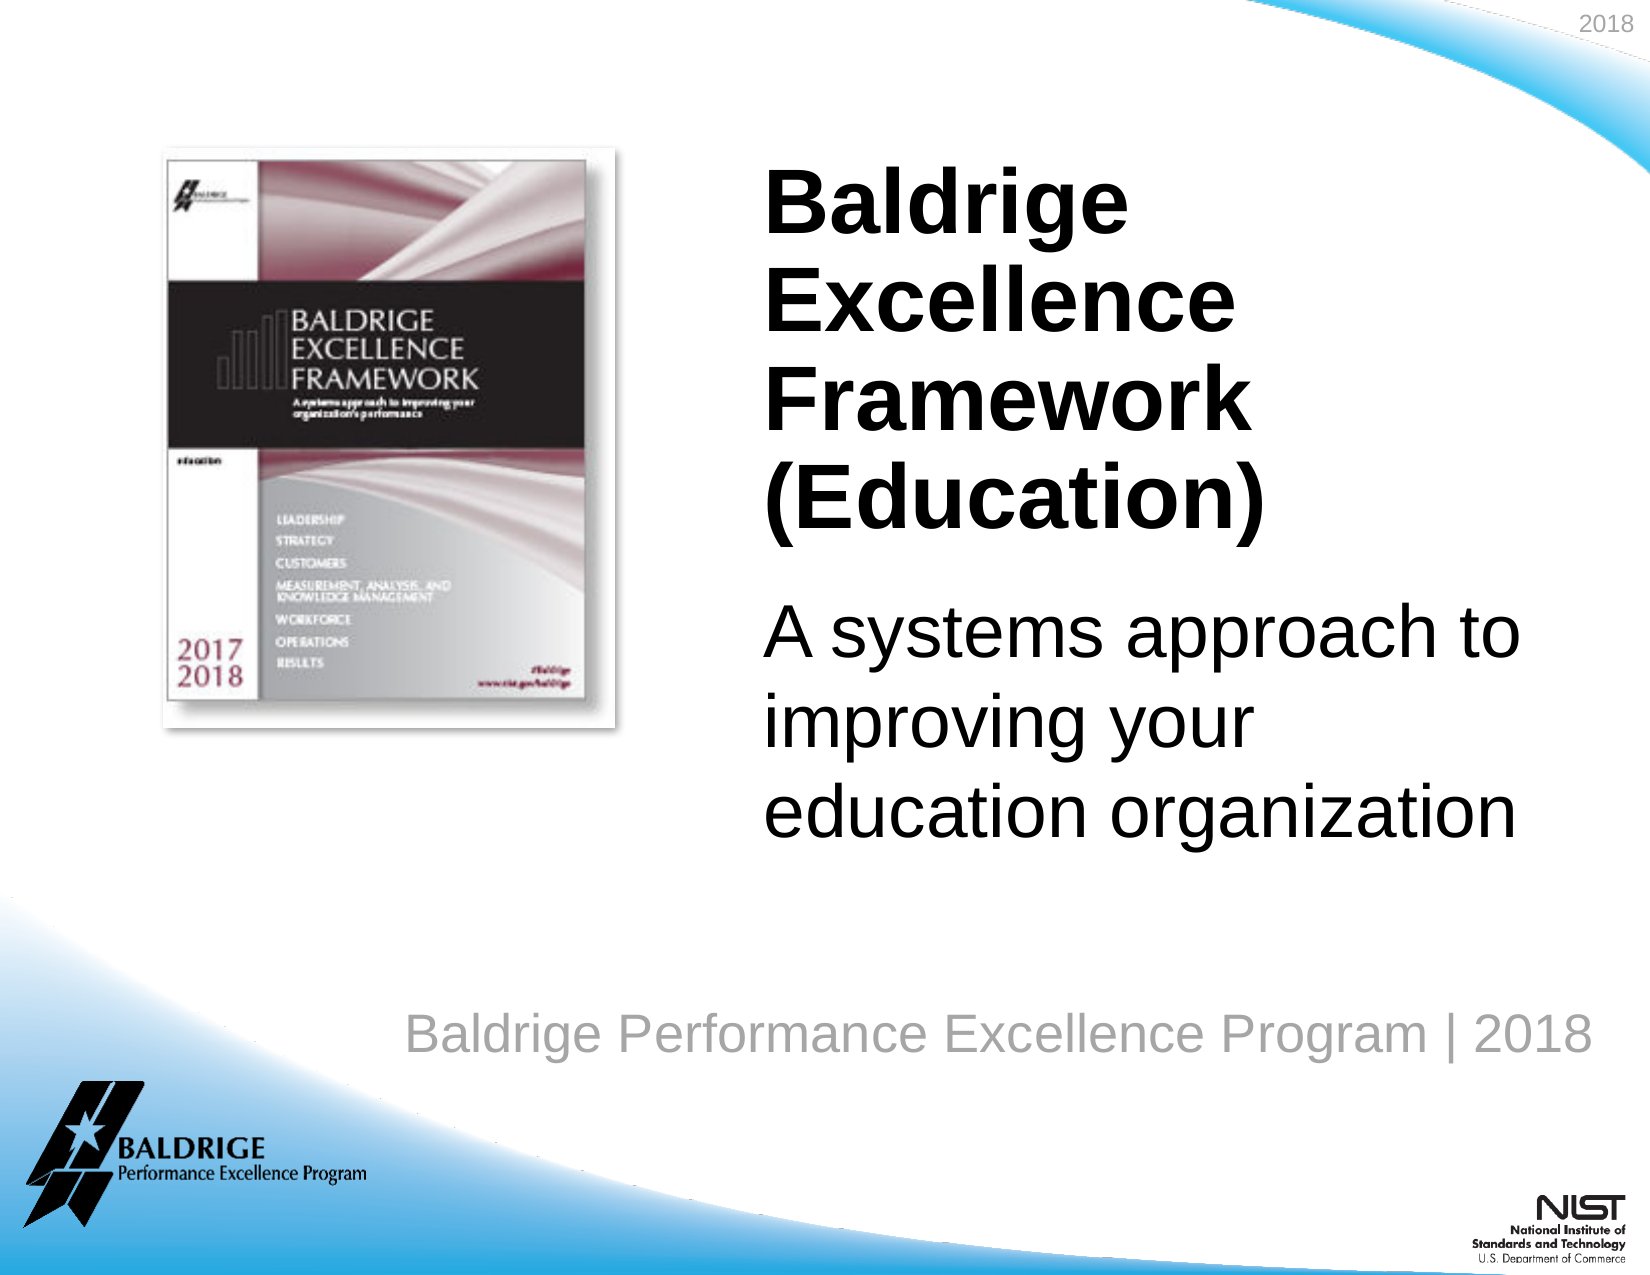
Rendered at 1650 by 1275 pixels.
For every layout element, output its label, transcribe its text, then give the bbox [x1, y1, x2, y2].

text_box Baldrige Excellence Framework (Education) [748, 145, 1303, 497]
picture [0, 883, 1650, 1275]
picture [163, 148, 615, 729]
text_box A systems approach to improving your education organization [748, 574, 1589, 871]
